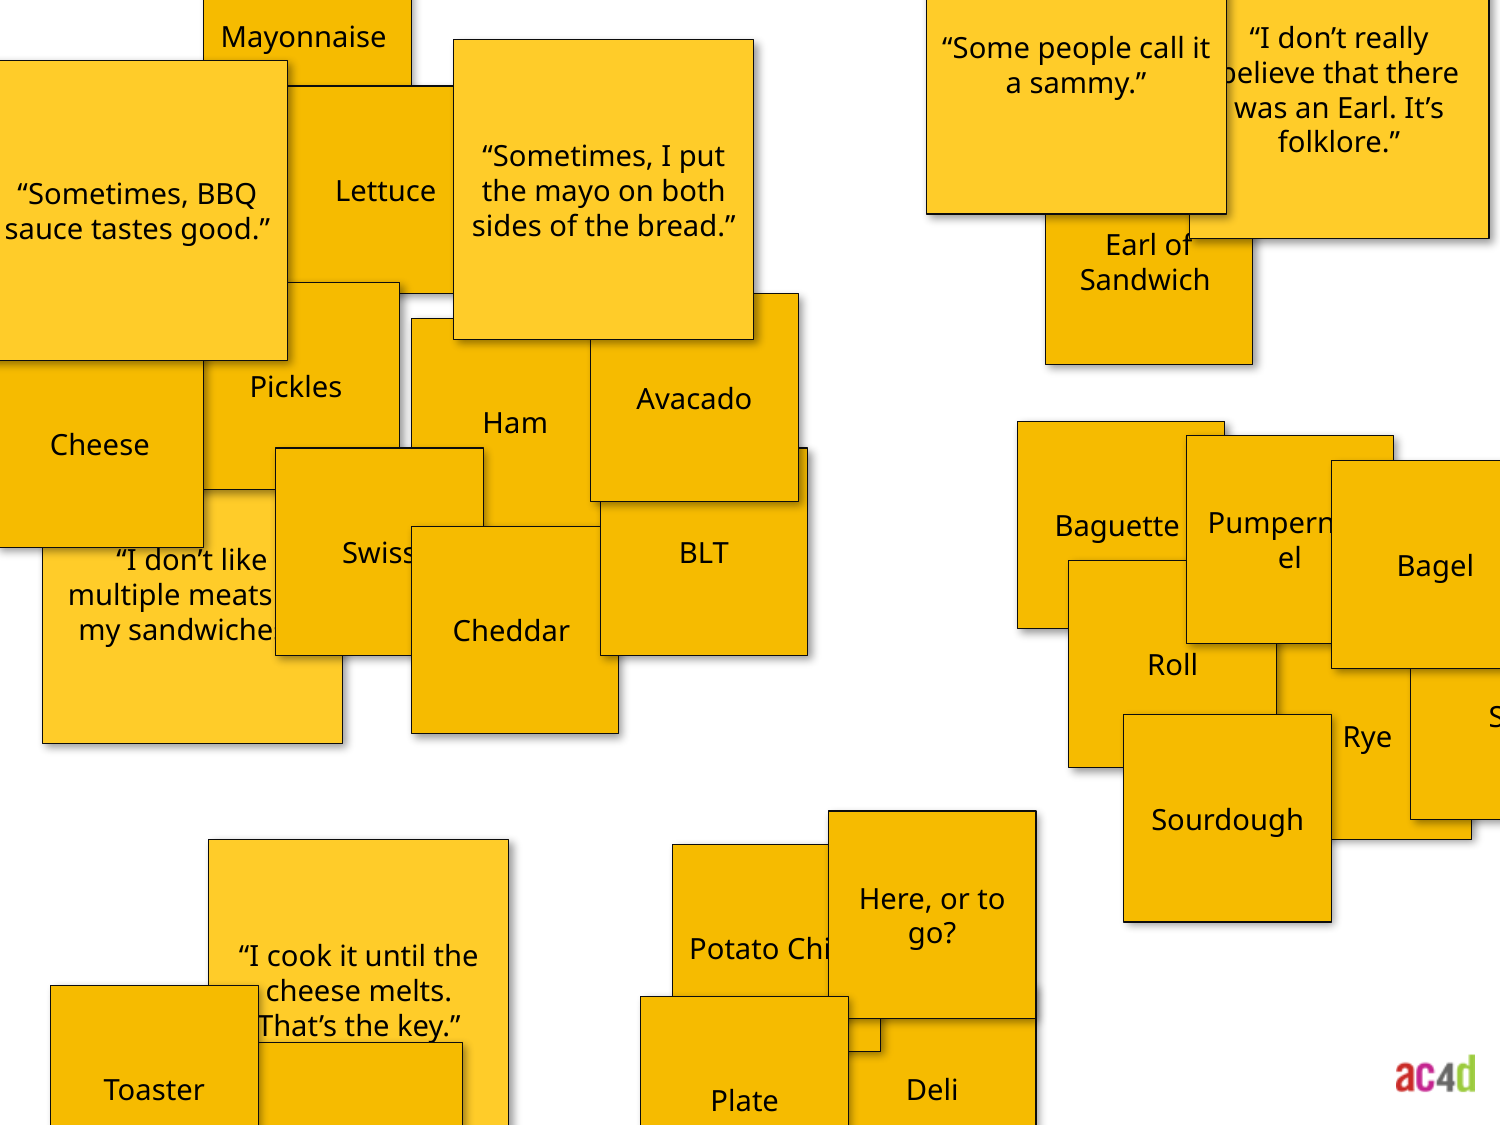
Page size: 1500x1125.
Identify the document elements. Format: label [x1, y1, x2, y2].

text_box [925, 0, 1490, 365]
text_box [1016, 420, 1500, 923]
text_box [50, 839, 510, 1125]
picture [1396, 1034, 1476, 1113]
text_box [0, 0, 808, 744]
text_box [640, 810, 1037, 1125]
